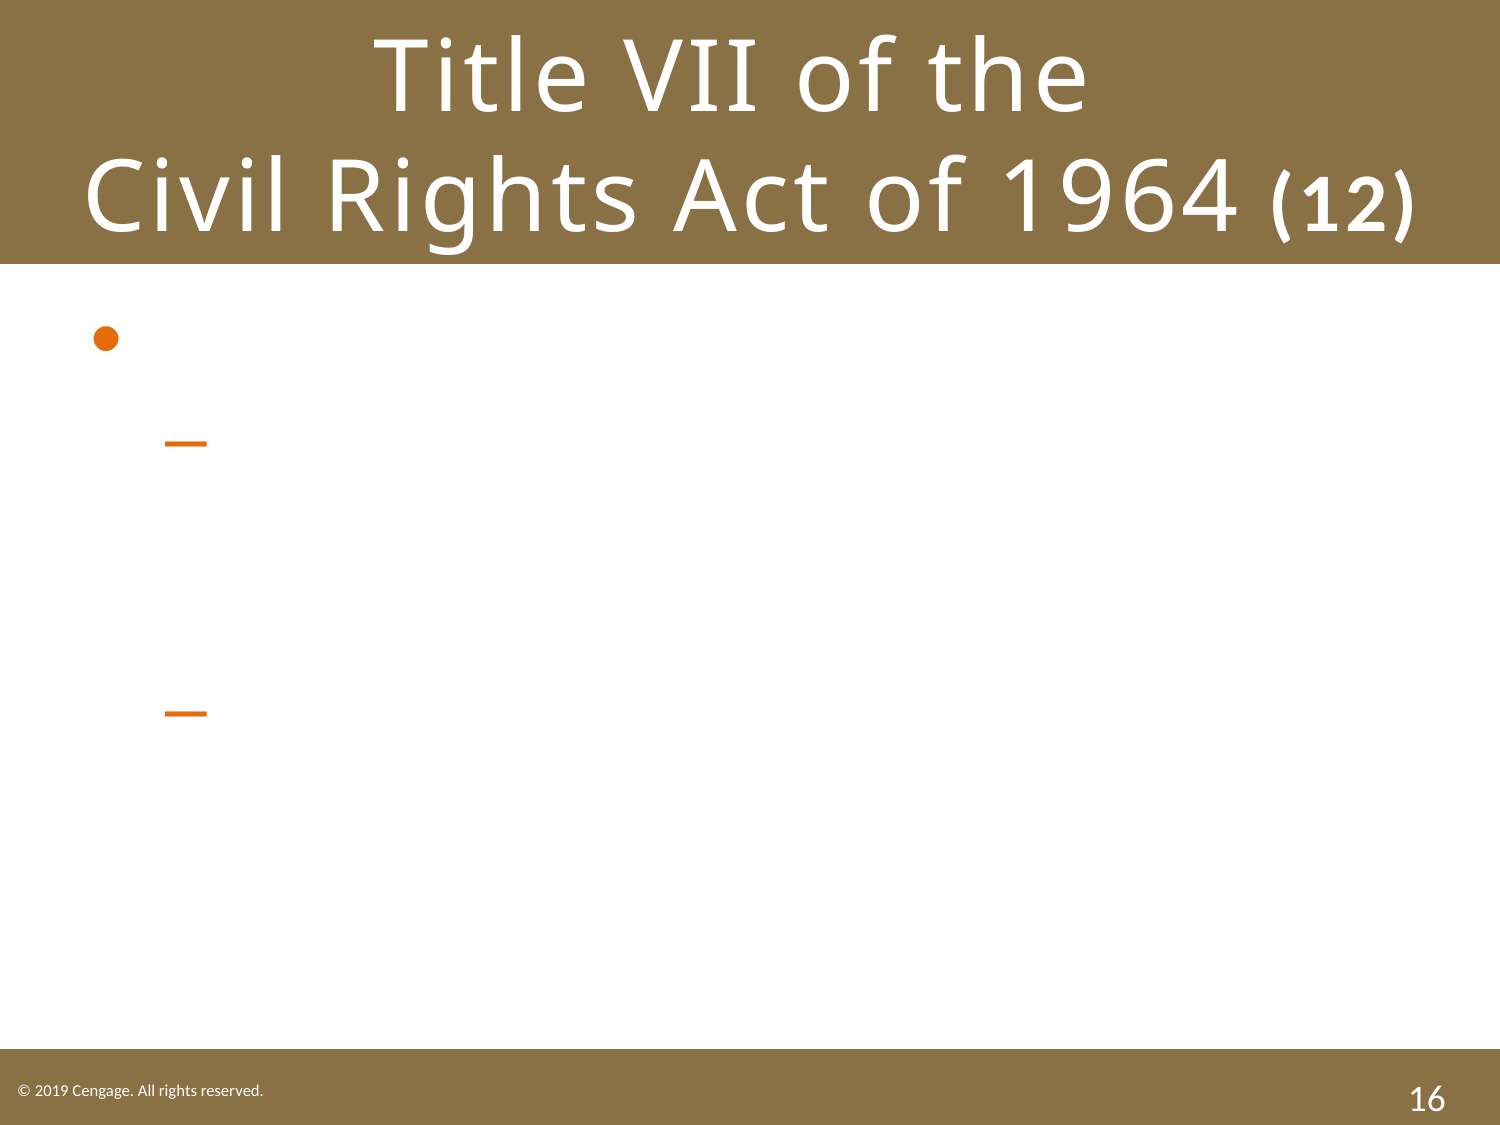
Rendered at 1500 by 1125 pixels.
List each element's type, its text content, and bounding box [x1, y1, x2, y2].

slide_number 16 [1110, 1074, 1461, 1119]
list Retaliation by Employers. Employer may demote, fire, or otherwise change terms of employment. Prohibited by Title VII. [75, 275, 1425, 1018]
title Title VII of the Civil Rights Act of 1964 (12) [0, 0, 1500, 264]
